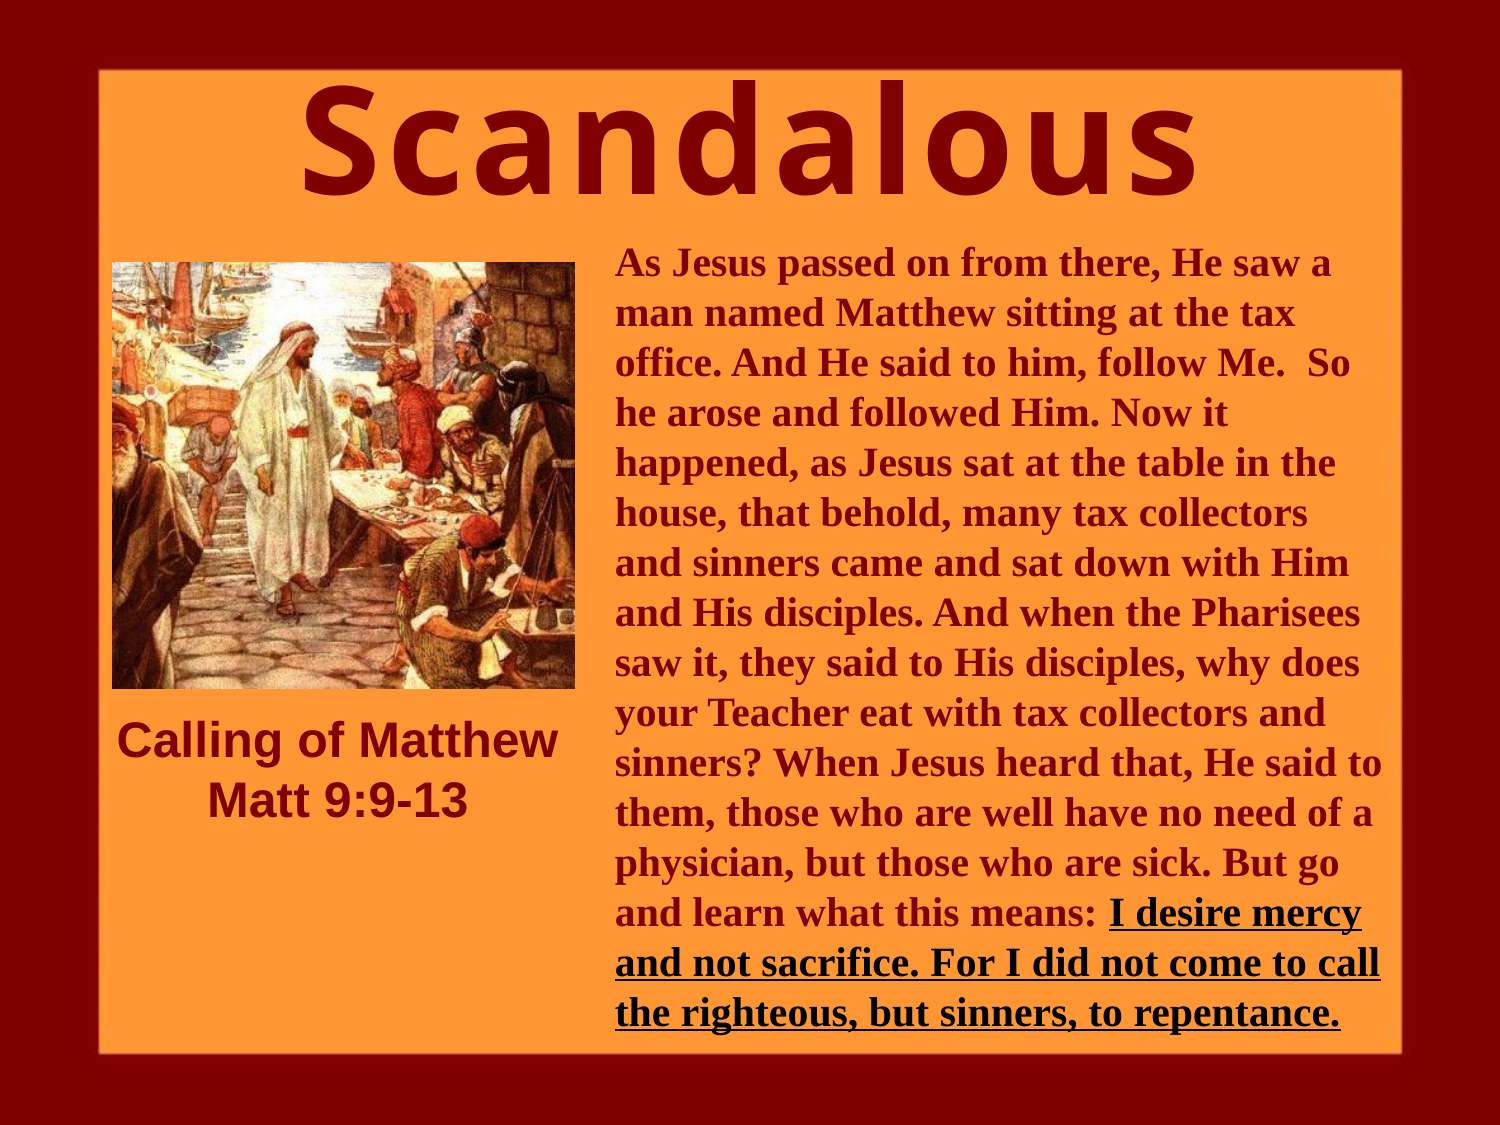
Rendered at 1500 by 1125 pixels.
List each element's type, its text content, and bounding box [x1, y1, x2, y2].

picture [0, 0, 1500, 1125]
text_box [110, 73, 1389, 1052]
text_box As Jesus passed on from there, He saw a man named Matthew sitting at the tax office. And He said to him, follow Me. So he arose and followed Him. Now it happened, as Jesus sat at the table in the house, that behold, many tax collectors and sinners came and sat down with Him and His disciples. And when the Pharisees saw it, they said to His disciples, why does your Teacher eat with tax collectors and sinners? When Jesus heard that, He said to them, those who are well have no need of a physician, but those who are sick. But go and learn what this means: I desire mercy and not sacrifice. For I did not come to call the righteous, but sinners, to repentance. [600, 227, 1400, 1043]
text_box Calling of Matthew Matt 9:9-13 [101, 699, 574, 835]
text_box Scandalous [284, 37, 1216, 233]
